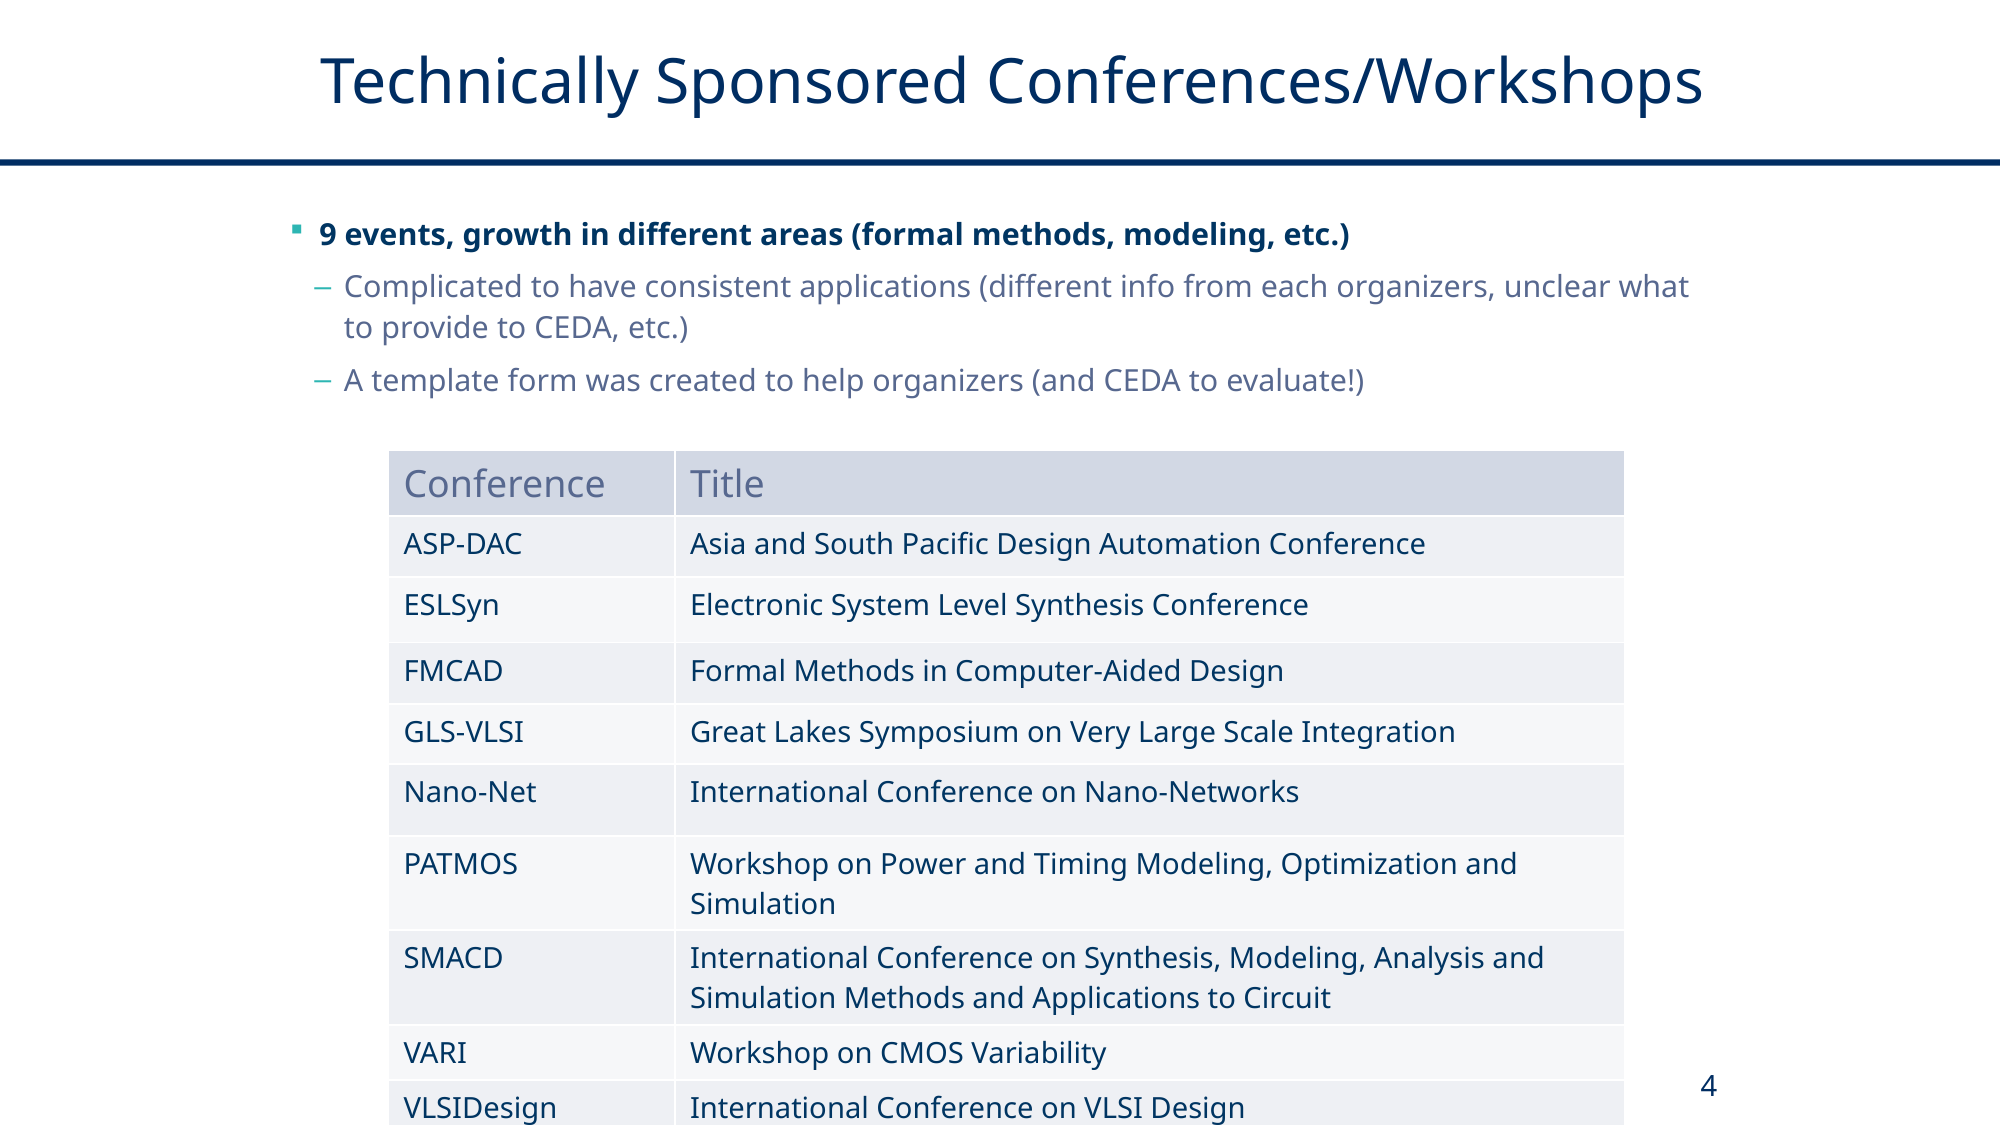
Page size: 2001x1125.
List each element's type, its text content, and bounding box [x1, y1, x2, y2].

table_cell ASP-DAC [389, 517, 674, 576]
table_cell SMACD [389, 931, 674, 1024]
table_cell PATMOS [389, 837, 674, 929]
table_cell Workshop on CMOS Variability [676, 1026, 1624, 1079]
slide_number 4 [1587, 1062, 1733, 1113]
table_cell Workshop on Power and Timing Modeling, Optimization and Simulation [676, 837, 1624, 929]
table_cell International Conference on VLSI Design [676, 1081, 1624, 1125]
table_cell Formal Methods in Computer-Aided Design [676, 643, 1624, 703]
table_cell VLSIDesign [389, 1081, 674, 1125]
table_cell Great Lakes Symposium on Very Large Scale Integration [676, 705, 1624, 763]
text_box 9 events, growth in different areas (formal methods, modeling, etc.) Complicated to have consistent applications (different info from each organizers, unclear what to provide to CEDA, etc.) A template form was created to help organizers (and CEDA to evaluate!) [275, 205, 1727, 413]
table_cell Nano-Net [389, 765, 674, 835]
title Technically Sponsored Conferences/Workshops [275, 37, 1753, 120]
table_cell GLS-VLSI [389, 705, 674, 763]
table_cell Asia and South Pacific Design Automation Conference [676, 517, 1624, 576]
table_header Conference [389, 451, 674, 515]
table_header Title [676, 451, 1624, 515]
table_cell International Conference on Synthesis, Modeling, Analysis and Simulation Methods and Applications to Circuit [676, 931, 1624, 1024]
table_cell VARI [389, 1026, 674, 1079]
table_cell FMCAD [389, 643, 674, 703]
table_cell Electronic System Level Synthesis Conference [676, 578, 1624, 642]
table_cell International Conference on Nano-Networks [676, 765, 1624, 835]
table_cell ESLSyn [389, 578, 674, 642]
